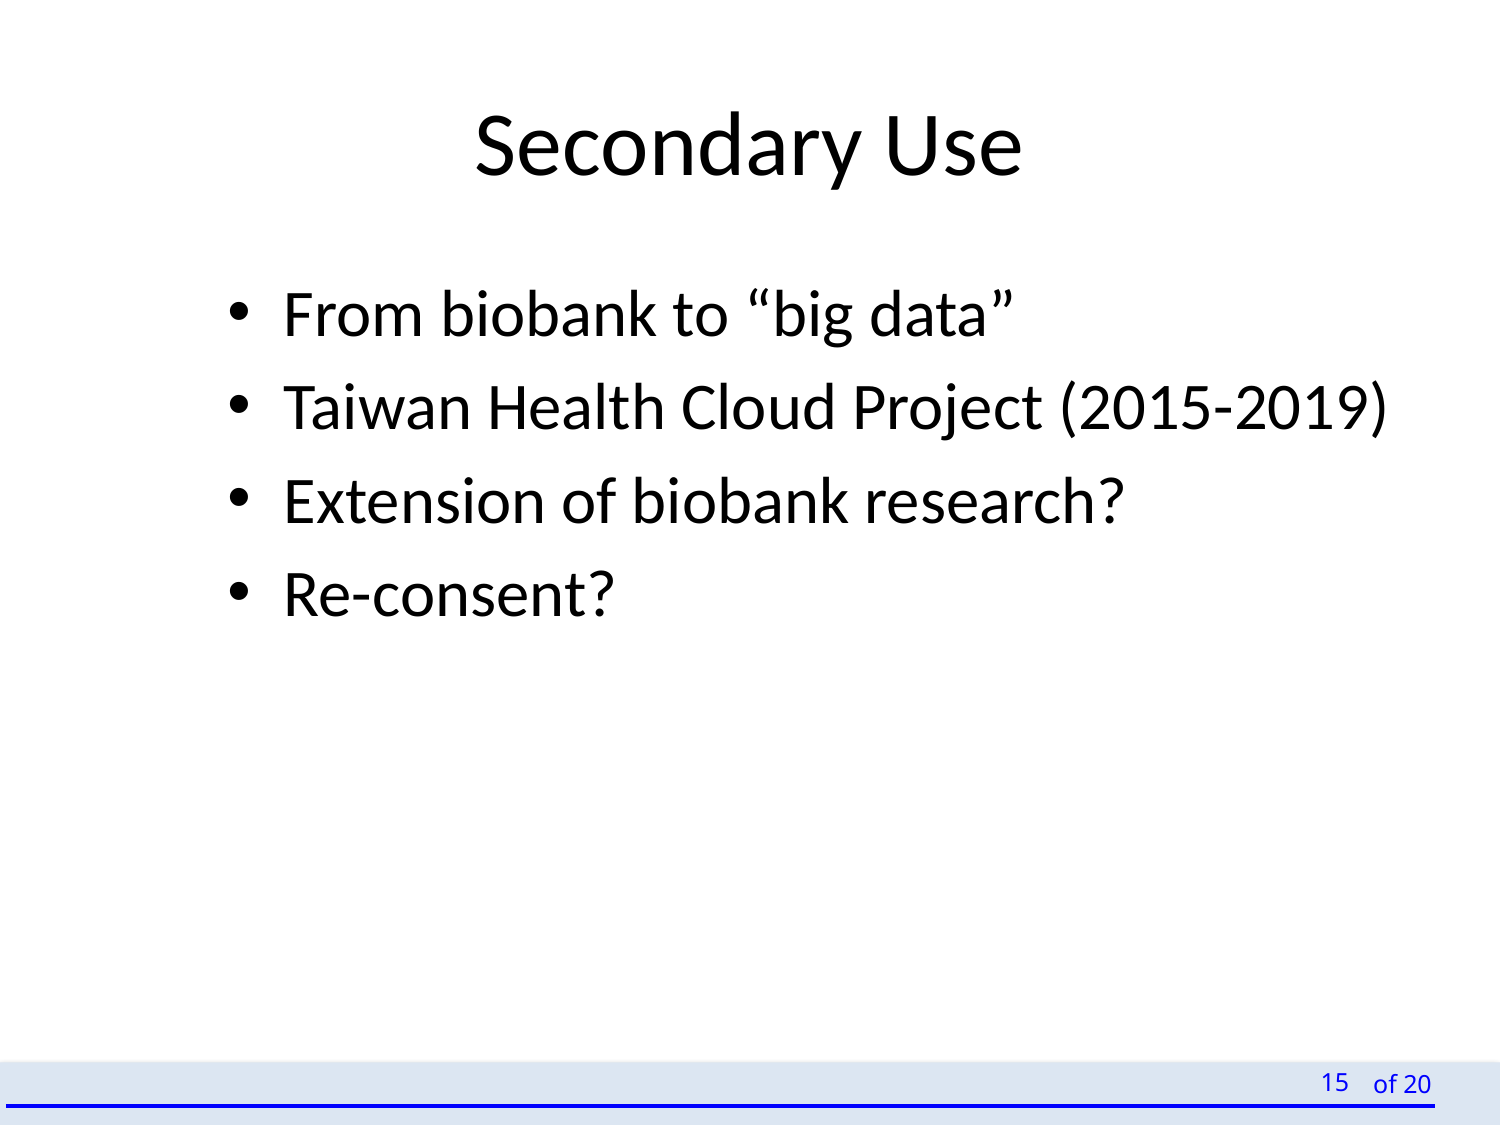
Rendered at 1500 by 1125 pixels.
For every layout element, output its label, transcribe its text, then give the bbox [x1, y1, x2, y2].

text_box 15 [1293, 1113, 1365, 1118]
list From biobank to “big data” Taiwan Health Cloud Project (2015-2019) Extension of biobank research? Re-consent? [212, 262, 1425, 1005]
title Secondary Use [75, 45, 1425, 233]
text_box 15 [1293, 1050, 1365, 1104]
text_box of 20 [1365, 1050, 1447, 1118]
text_box [0, 1062, 1500, 1125]
